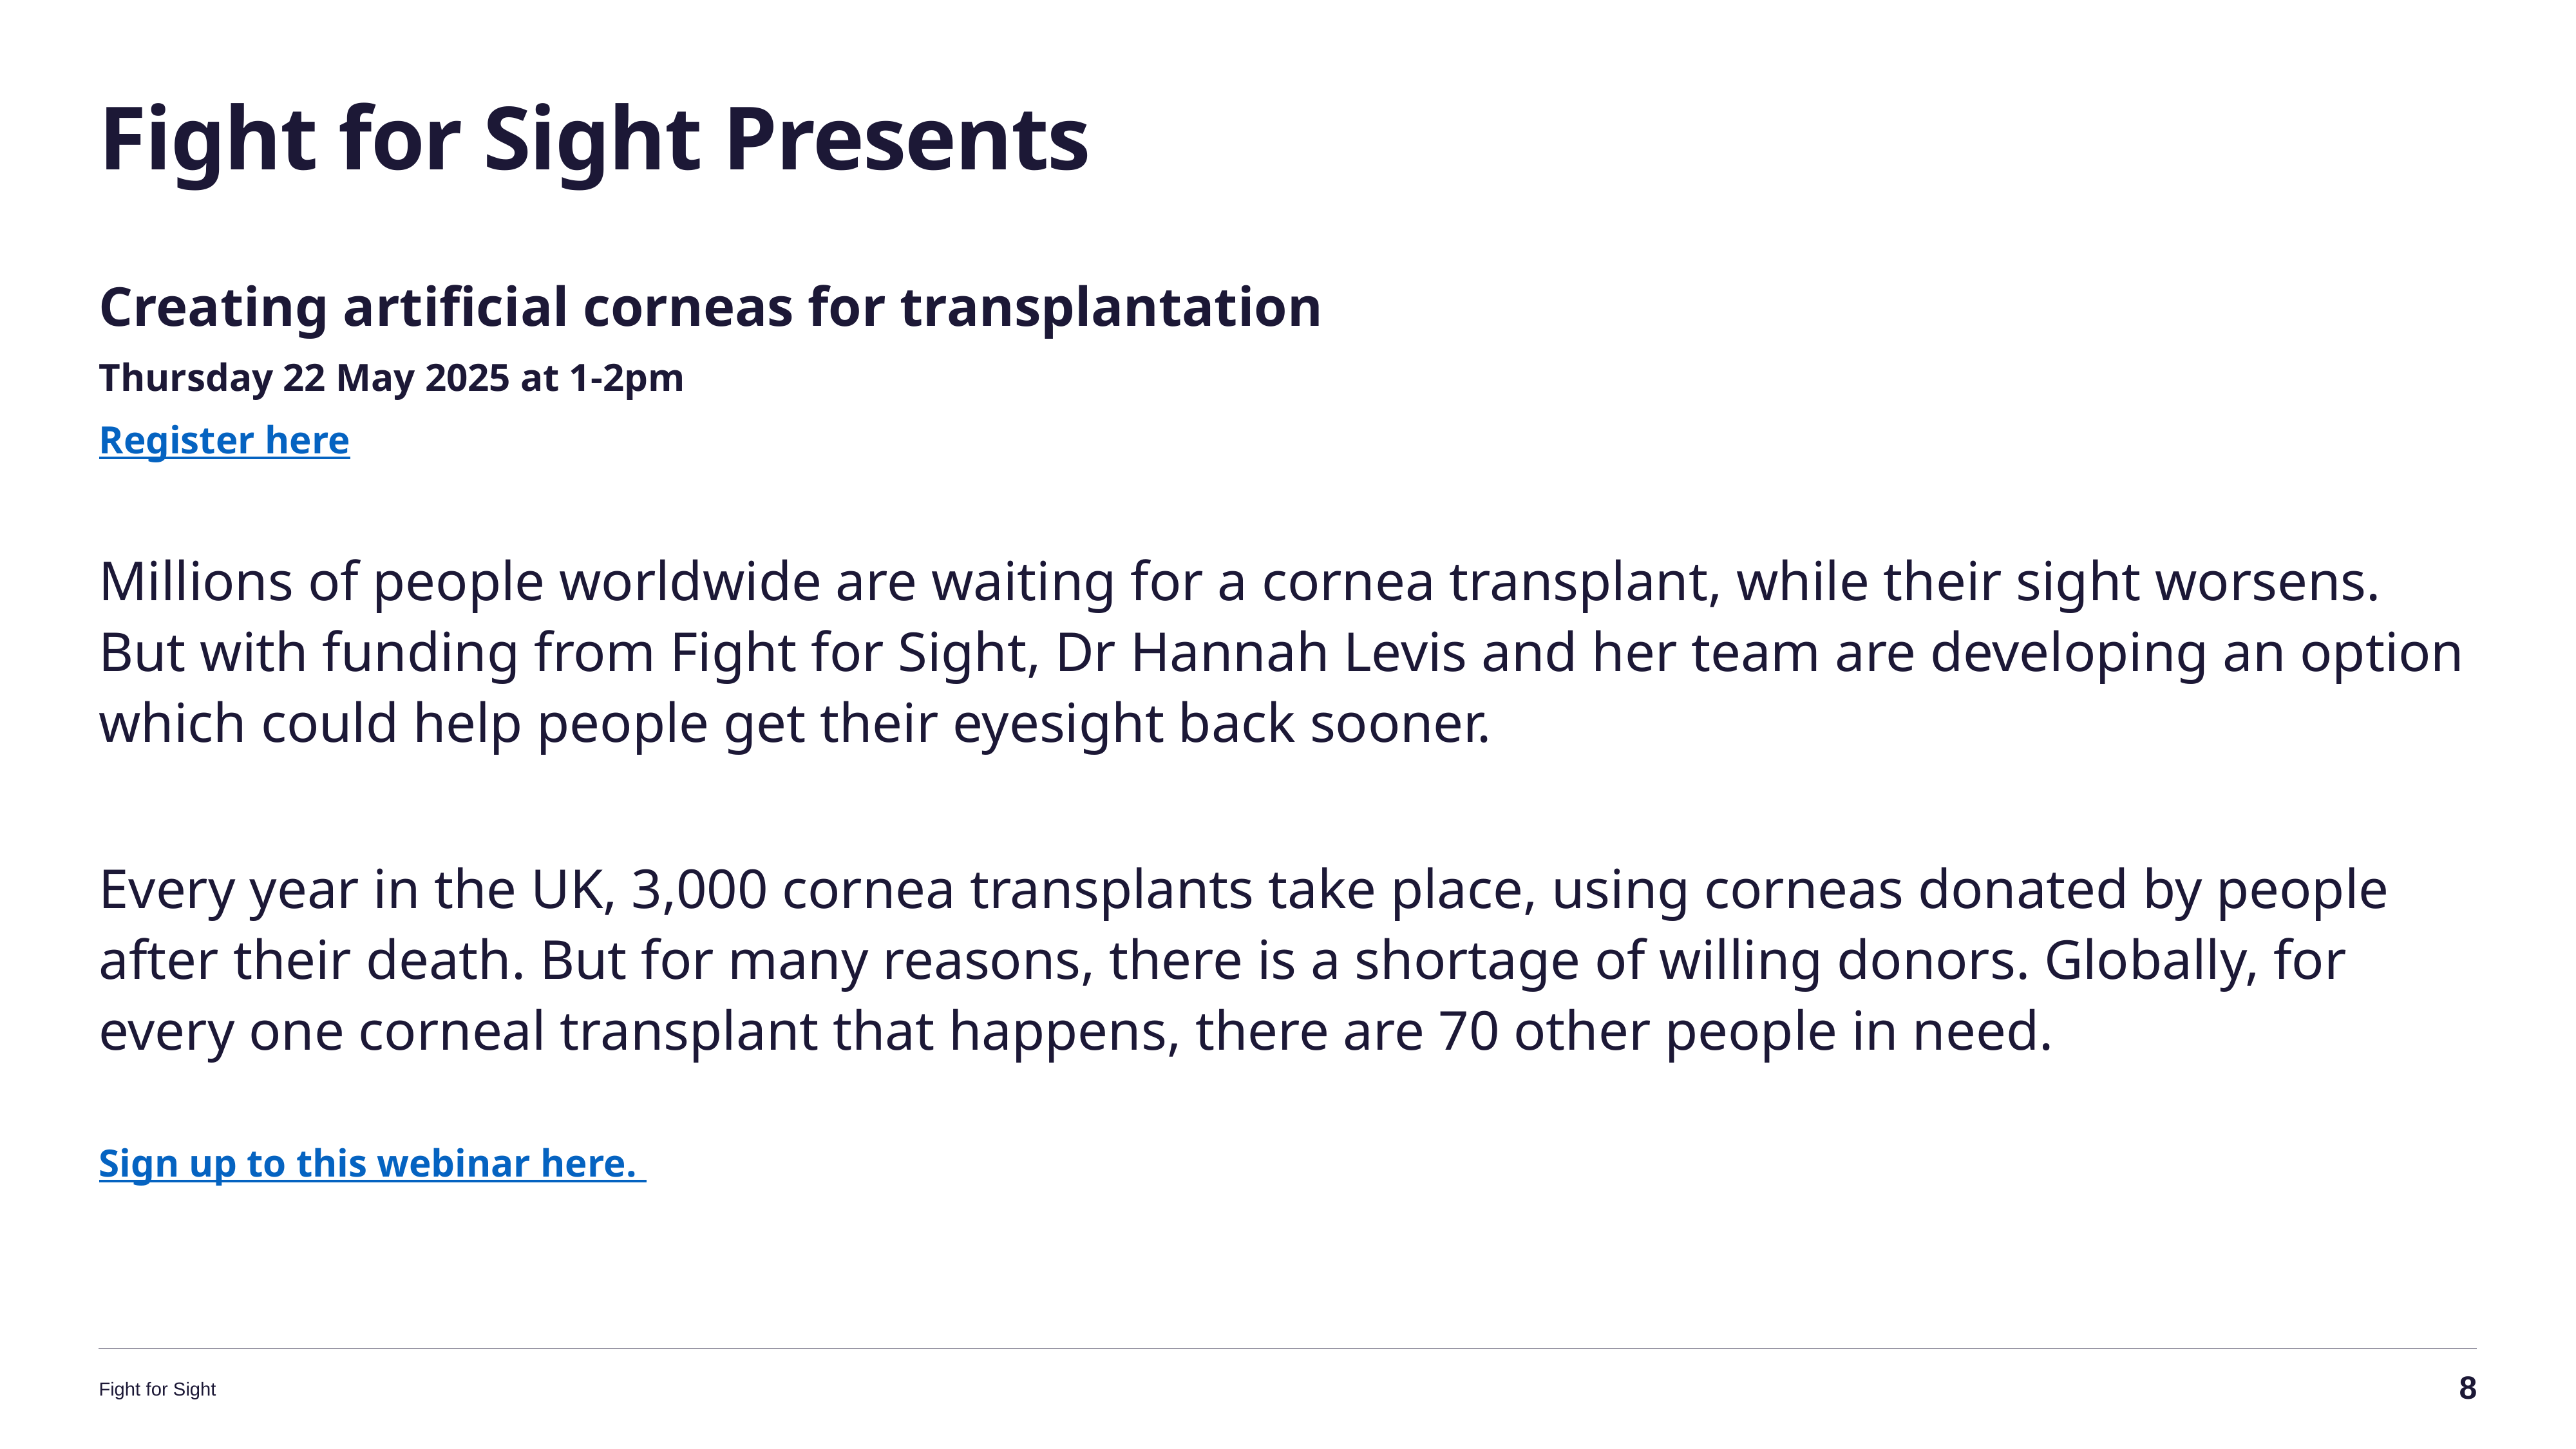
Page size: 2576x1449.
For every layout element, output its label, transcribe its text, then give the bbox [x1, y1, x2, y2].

list Creating artificial corneas for transplantation Thursday 22 May 2025 at 1-2pm Register here Millions of people worldwide are waiting for a cornea transplant, while their sight worsens. But with funding from Fight for Sight, Dr Hannah Levis and her team are developing an option which could help people get their eyesight back sooner. Every year in the UK, 3,000 cornea transplants take place, using corneas donated by people after their death. But for many reasons, there is a shortage of willing donors. Globally, for every one corneal transplant that happens, there are 70 other people in need. Sign up to this webinar here. [99, 266, 2477, 1255]
footer Fight for Sight [99, 1368, 857, 1400]
title Fight for Sight Presents [99, 99, 2477, 266]
slide_number 8 [2325, 1367, 2477, 1406]
